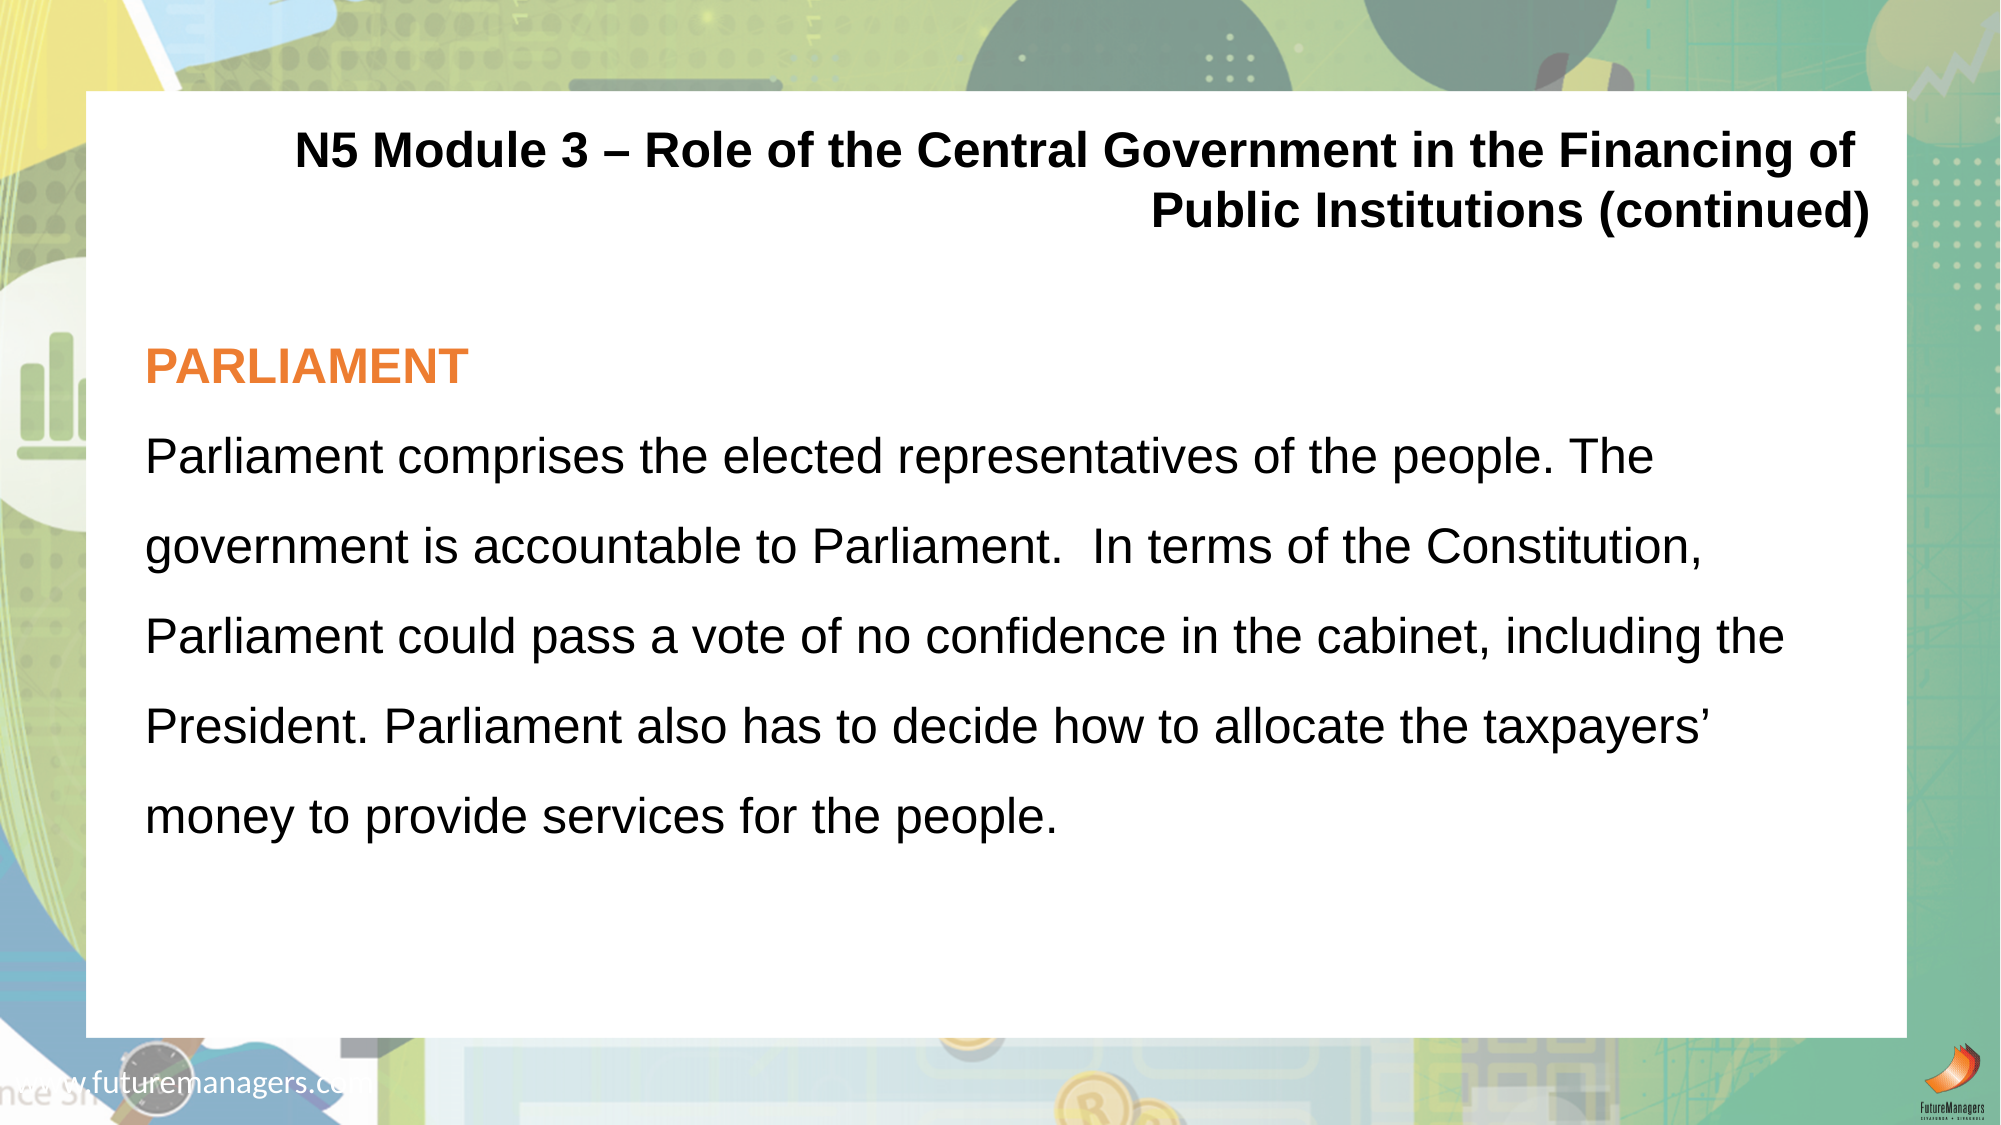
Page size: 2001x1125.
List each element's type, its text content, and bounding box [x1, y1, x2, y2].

picture [0, 0, 2001, 1125]
text_box www.futuremanagers.com [0, 1052, 1447, 1108]
text_box N5 Module 3 – Role of the Central Government in the Financing of Public Institutions (continued) [109, 109, 1886, 245]
text_box PARLIAMENT Parliament comprises the elected representatives of the people. The government is accountable to Parliament. In terms of the Constitution, Parliament could pass a vote of no confidence in the cabinet, including the President. Parliament also has to decide how to allocate the taxpayers’ money to provide services for the people. [130, 295, 1886, 851]
